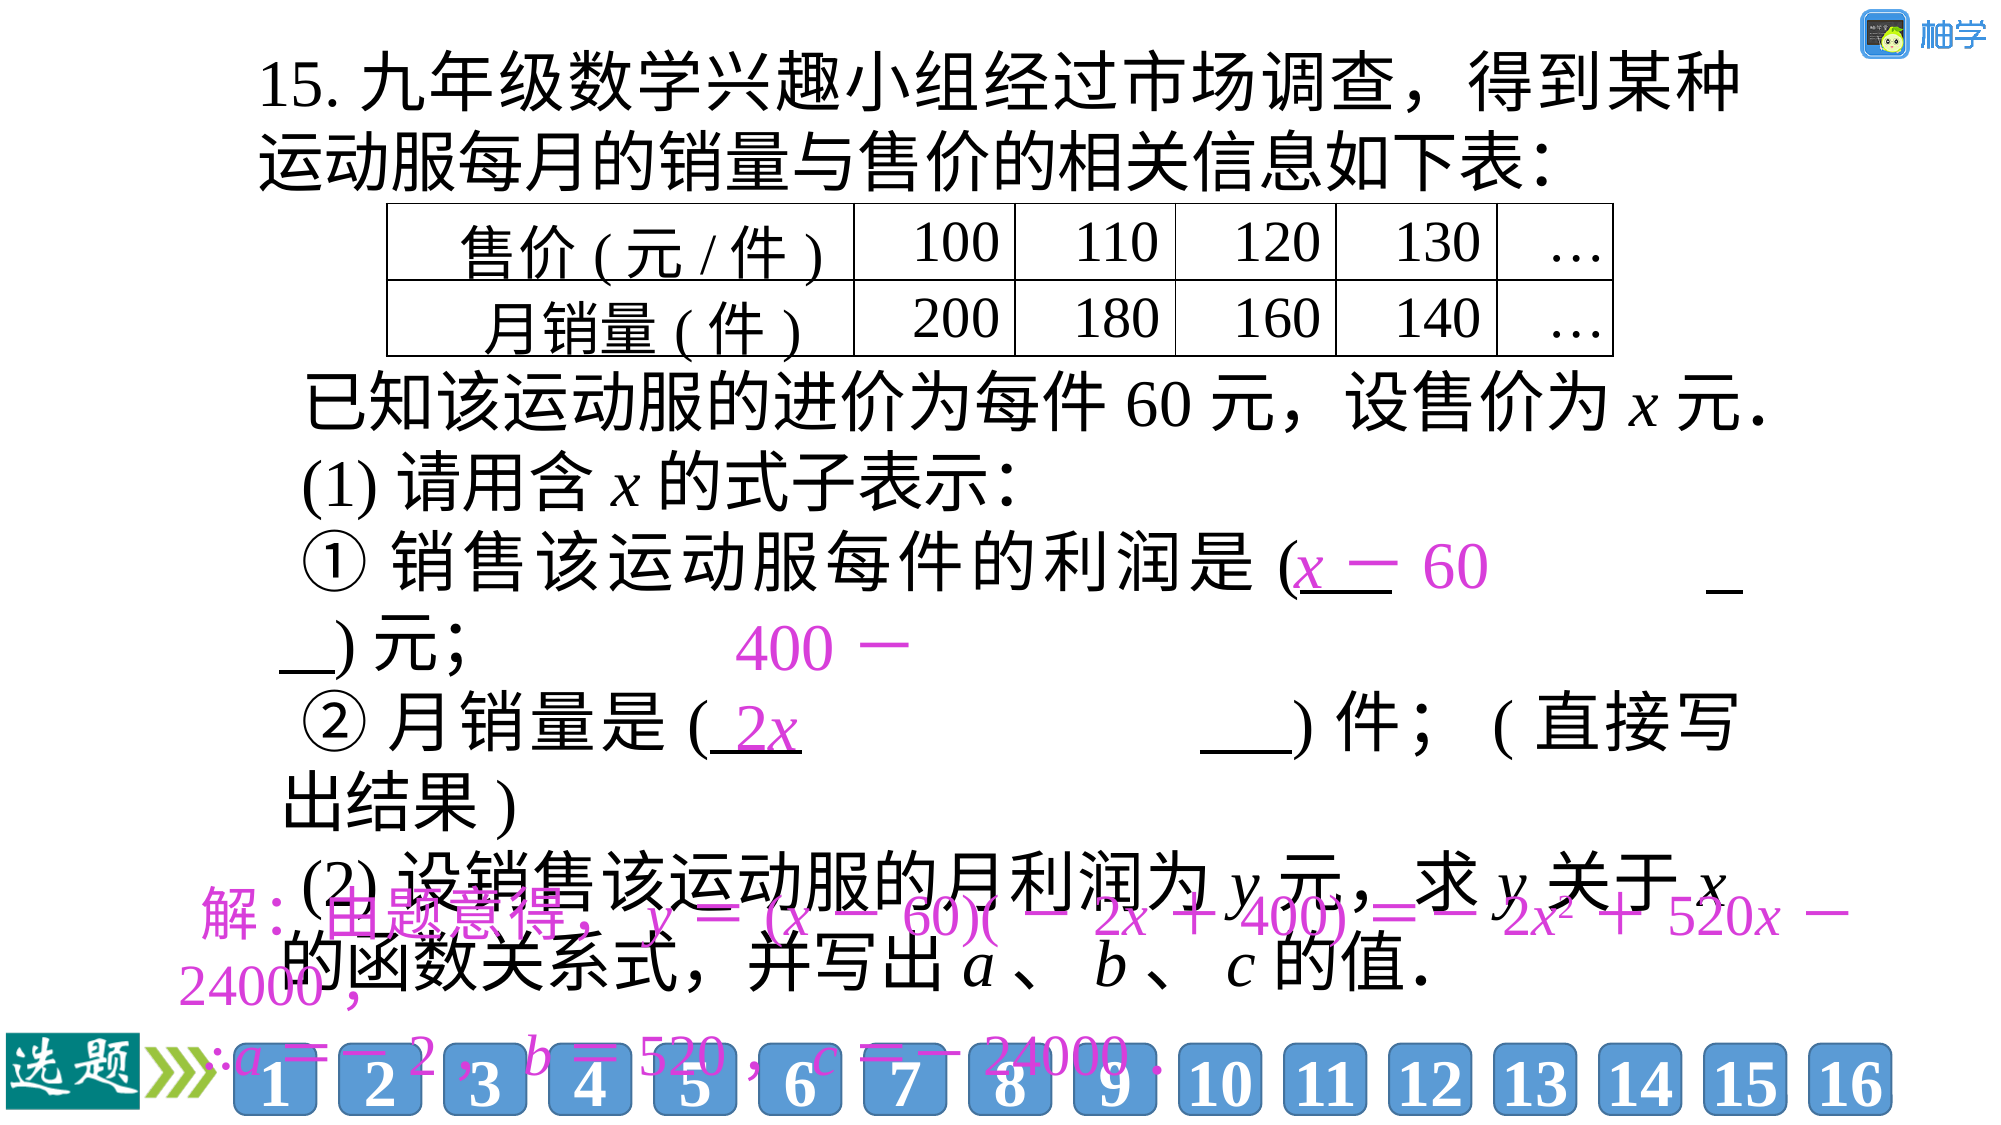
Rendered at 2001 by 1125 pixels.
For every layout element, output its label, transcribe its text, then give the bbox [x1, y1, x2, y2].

table_header 120 [1176, 204, 1335, 279]
table_header 售价(元/件) [388, 204, 853, 279]
table_cell 200 [855, 281, 1014, 355]
table_cell 140 [1337, 281, 1496, 355]
table_cell 月销量(件) [388, 281, 853, 355]
text_box 15.九年级数学兴趣小组经过市场调查，得到某种运动服每月的销量与售价的相关信息如下表： 已知该运动服的进价为每件60元，设售价为x元． (1)请用含x的式子表示： ①销售该运动服每件的利润是(%// //%)元； ②月销量是(%// //%)件；(直接写出结果) (2)设销售该运动服的月利润为y元，求y关于x的函数关系式，并写出a、b、c的值． [242, 32, 1758, 869]
table_cell 180 [1016, 281, 1175, 355]
table_header 110 [1016, 204, 1175, 279]
table_header … [1498, 204, 1612, 279]
picture [1860, 9, 1986, 59]
table_cell 160 [1176, 281, 1335, 355]
table_header 100 [855, 204, 1014, 279]
table_cell … [1498, 281, 1612, 355]
table_header 130 [1337, 204, 1496, 279]
picture [5, 1029, 223, 1115]
text_box 400－2x [720, 596, 994, 772]
text_box 解：由题意得，y＝(x－60)(－2x＋400)＝－2x2＋520x－24000， ∴a＝－2，b＝520，c＝－24000． [142, 869, 1886, 1095]
text_box x－60 [1279, 514, 1554, 610]
